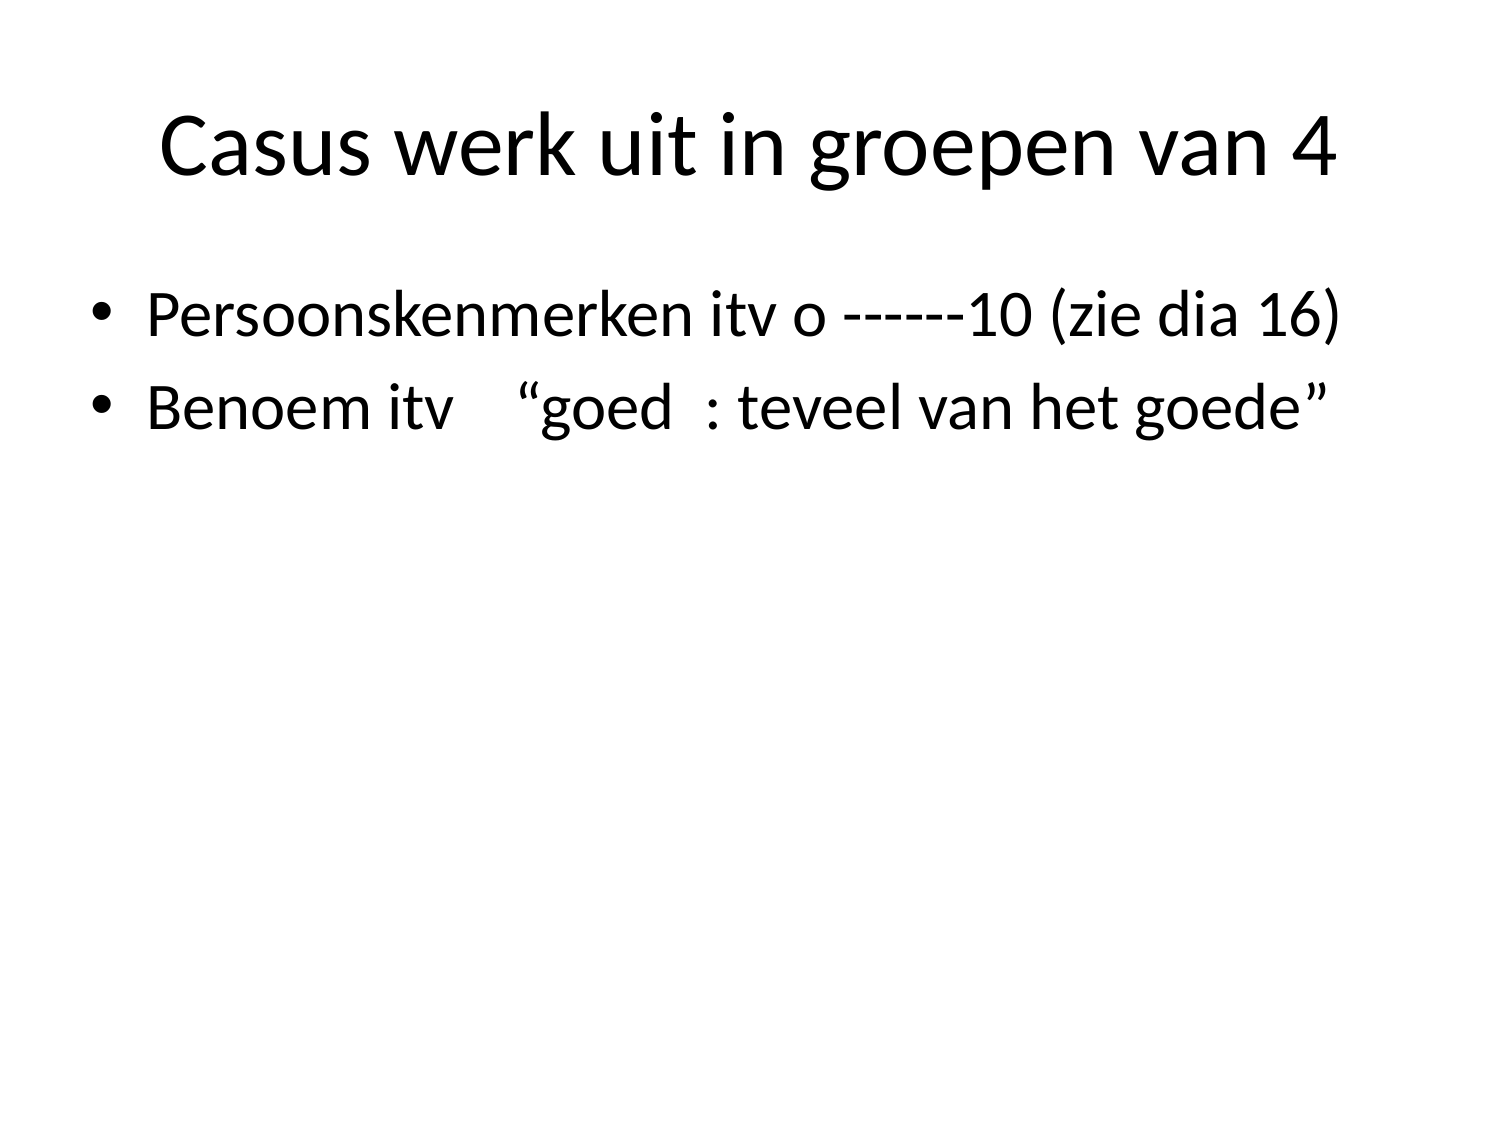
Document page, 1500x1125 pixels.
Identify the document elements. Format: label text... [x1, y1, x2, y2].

title Casus werk uit in groepen van 4 [75, 45, 1425, 233]
list Persoonskenmerken itv o ------10 (zie dia 16) Benoem itv “goed : teveel van het goede” [75, 262, 1425, 1005]
